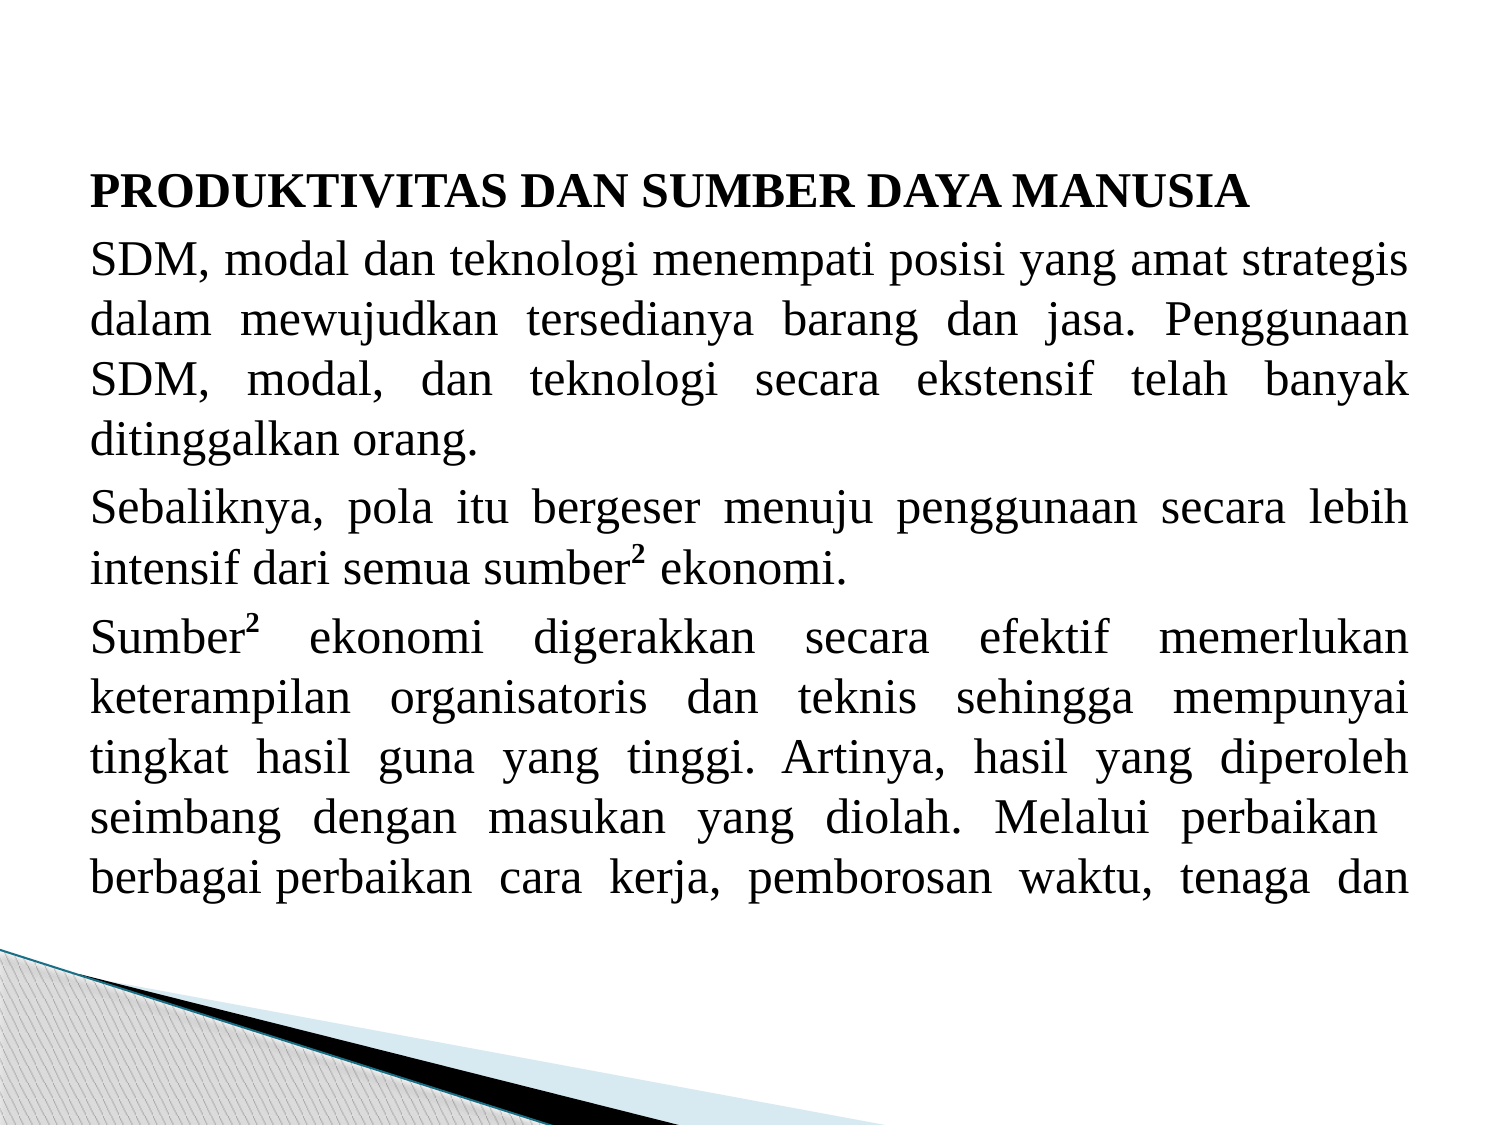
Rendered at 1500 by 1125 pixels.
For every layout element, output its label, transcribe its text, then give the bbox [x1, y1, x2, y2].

list PRODUKTIVITAS DAN SUMBER DAYA MANUSIA SDM, modal dan teknologi menempati posisi yang amat strategis dalam mewujudkan tersedianya barang dan jasa. Penggunaan SDM, modal, dan teknologi secara ekstensif telah banyak ditinggalkan orang. Sebaliknya, pola itu bergeser menuju penggunaan secara lebih intensif dari semua sumber2 ekonomi. Sumber2 ekonomi digerakkan secara efektif memerlukan keterampilan organisatoris dan teknis sehingga mempunyai tingkat hasil guna yang tinggi. Artinya, hasil yang diperoleh seimbang dengan masukan yang diolah. Melalui perbaikan berbagai perbaikan cara kerja, pemborosan waktu, tenaga dan [75, 233, 1425, 1005]
title [75, 45, 1425, 233]
